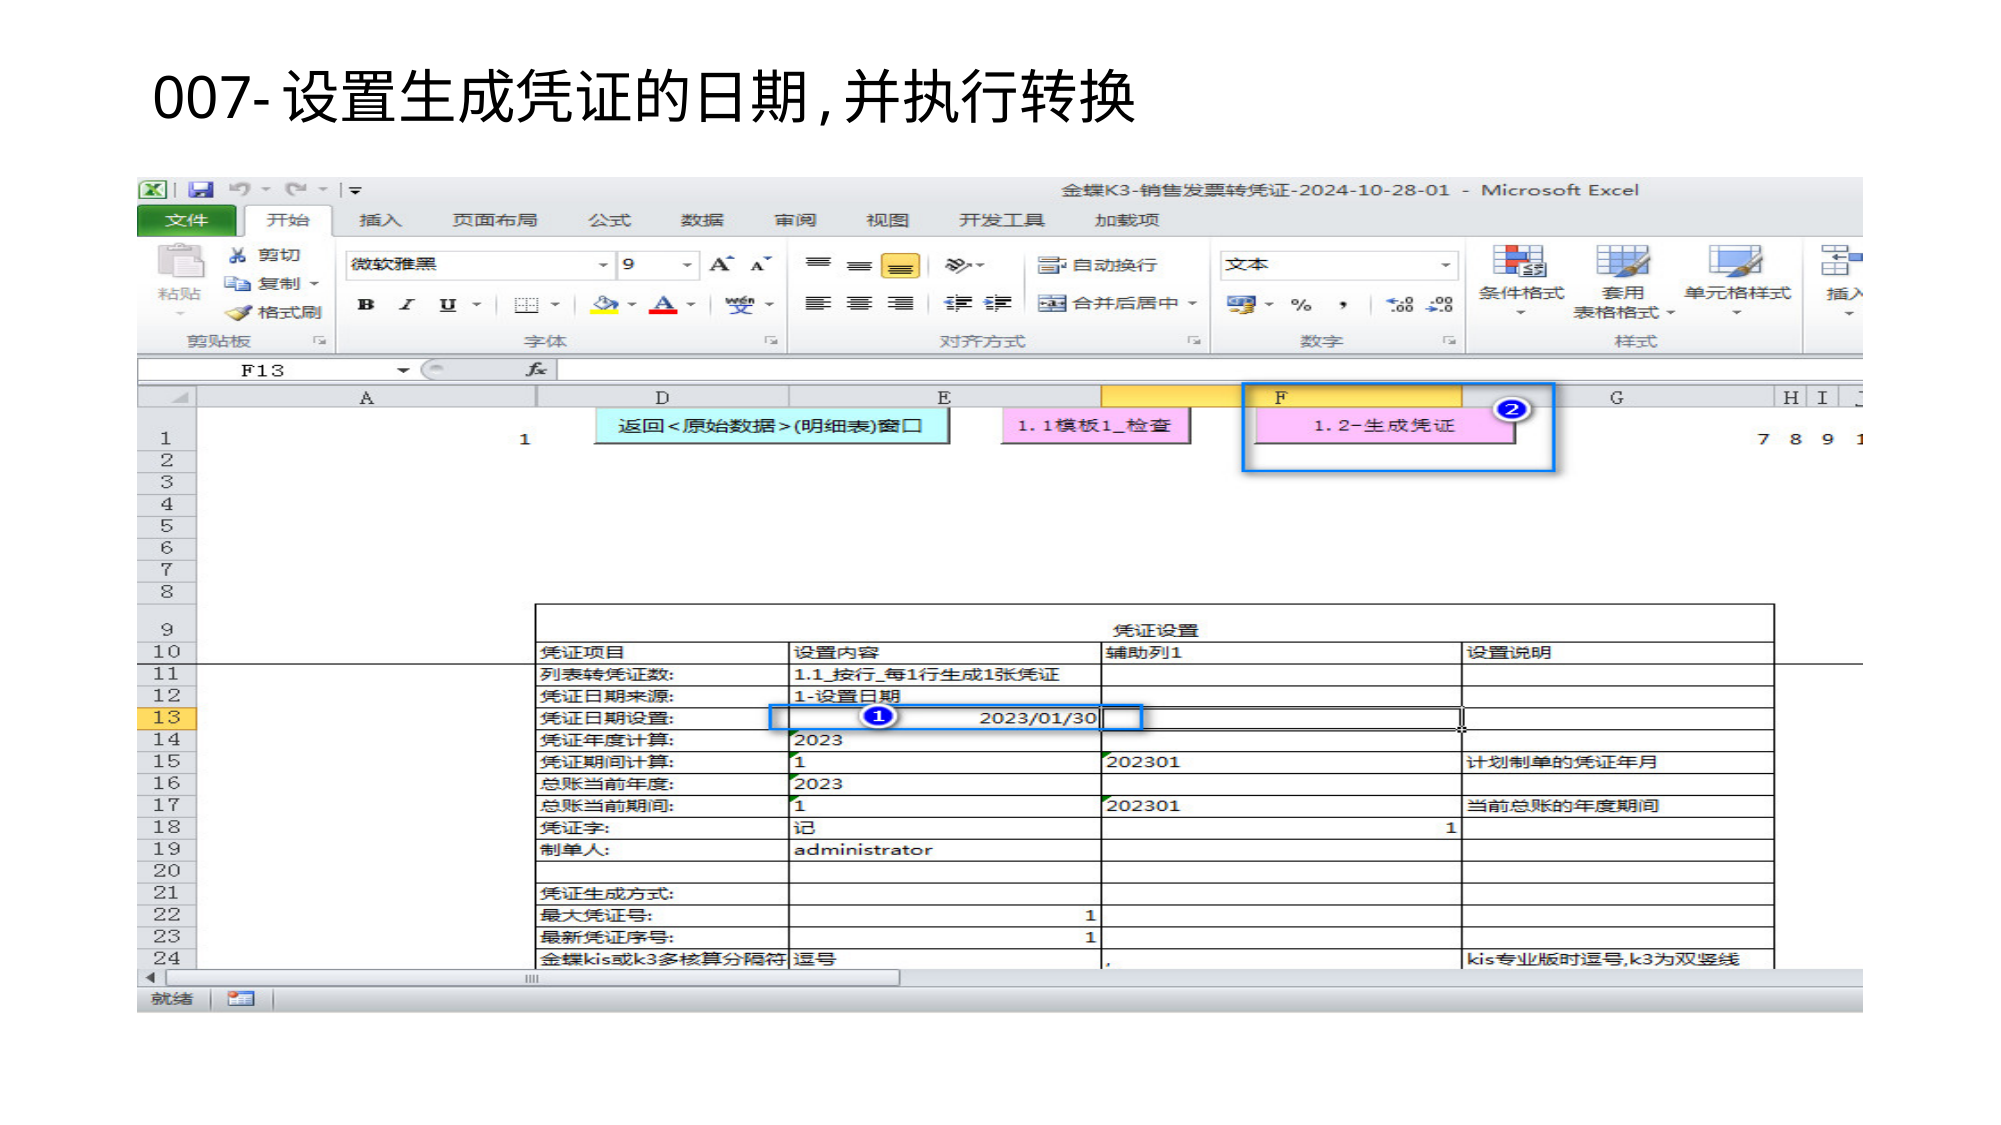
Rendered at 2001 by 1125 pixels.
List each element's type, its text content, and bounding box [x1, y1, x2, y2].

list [137, 177, 1863, 1014]
title 007-设置生成凭证的日期,并执行转换 [137, 59, 1863, 139]
